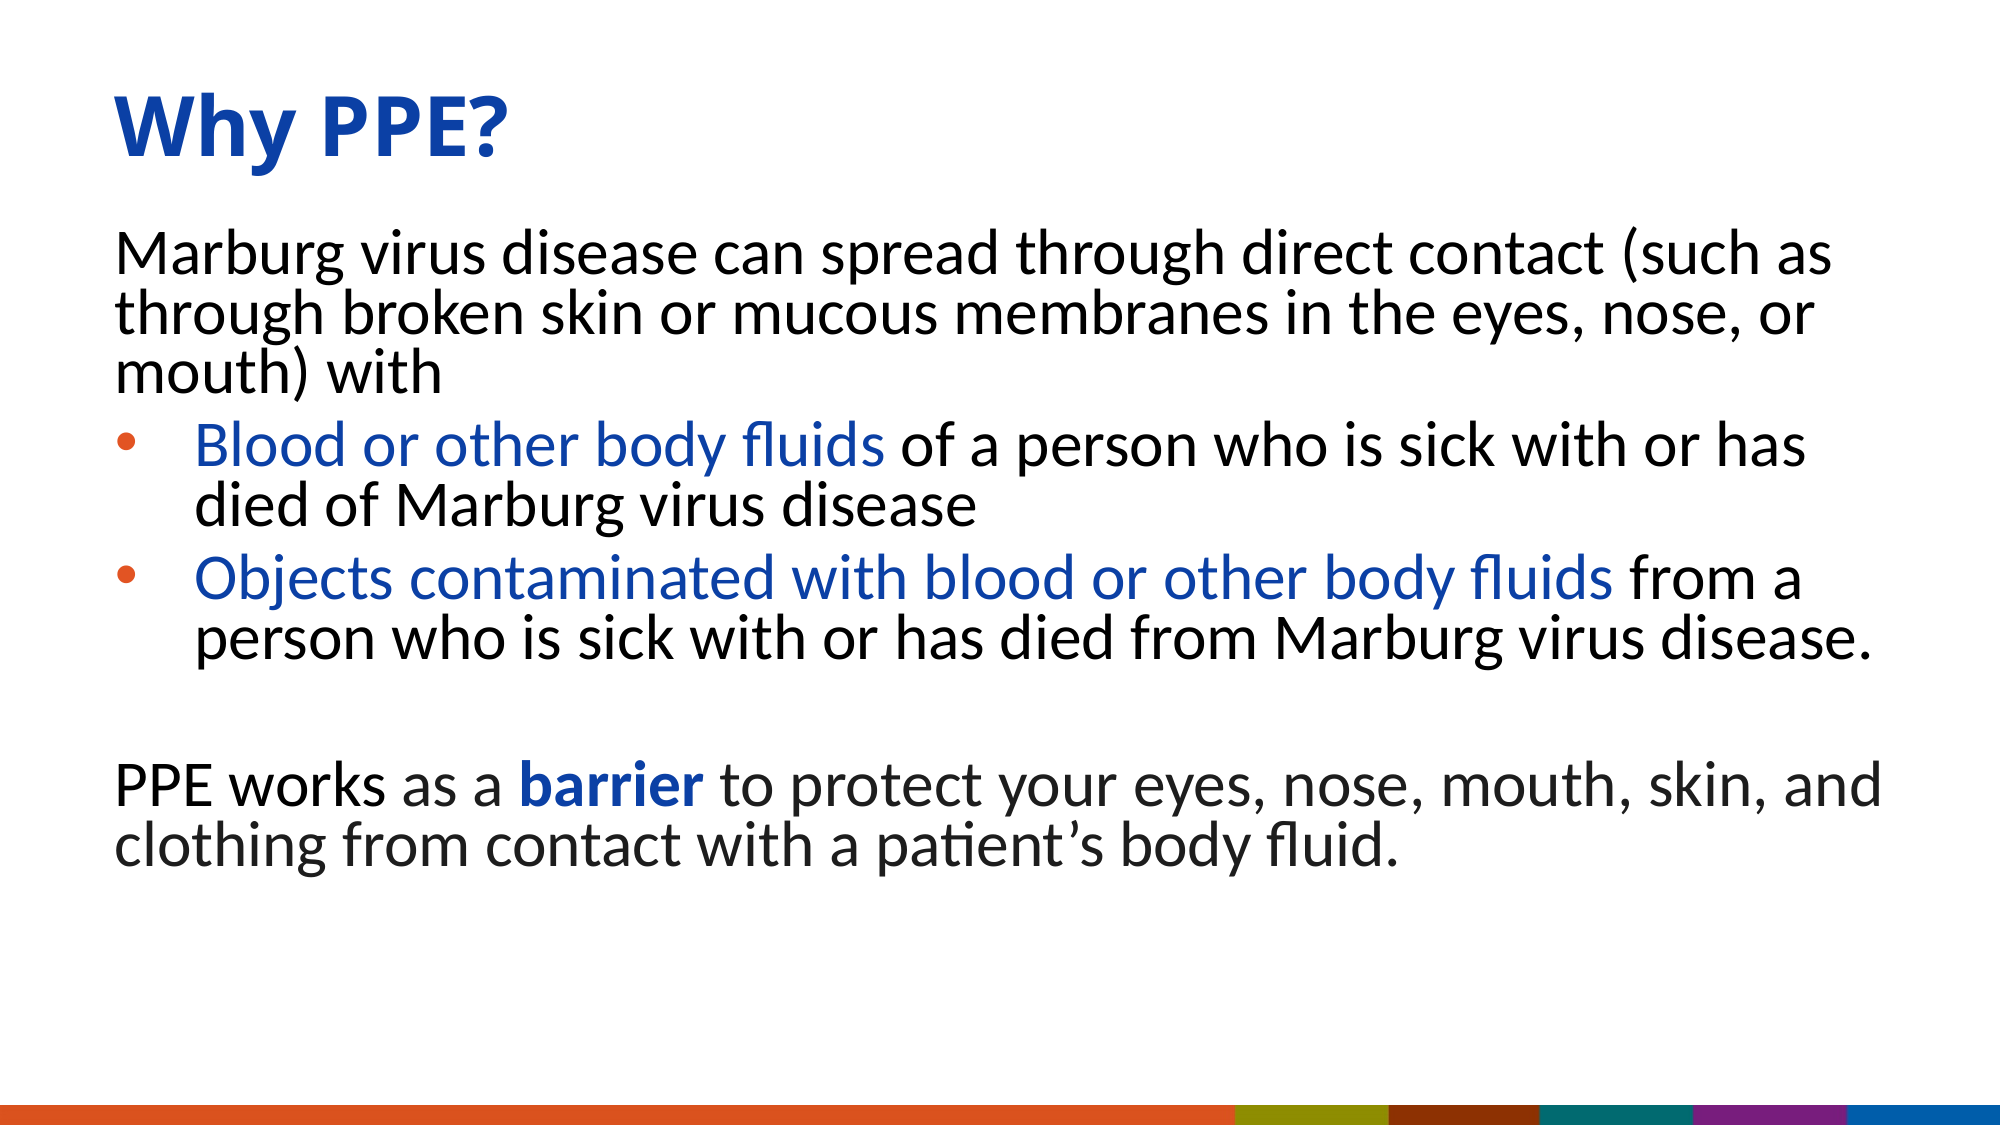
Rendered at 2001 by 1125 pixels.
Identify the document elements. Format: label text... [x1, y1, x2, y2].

title Why PPE? [99, 45, 1900, 181]
picture [0, 1105, 2000, 1125]
list Marburg virus disease can spread through direct contact (such as through broken skin or mucous membranes in the eyes, nose, or mouth) with Blood or other body fluids of a person who is sick with or has died of Marburg virus disease Objects contaminated with blood or other body fluids from a person who is sick with or has died from Marburg virus disease. PPE works as a barrier to protect your eyes, nose, mouth, skin, and clothing from contact with a patient’s body fluid. [99, 219, 1900, 905]
